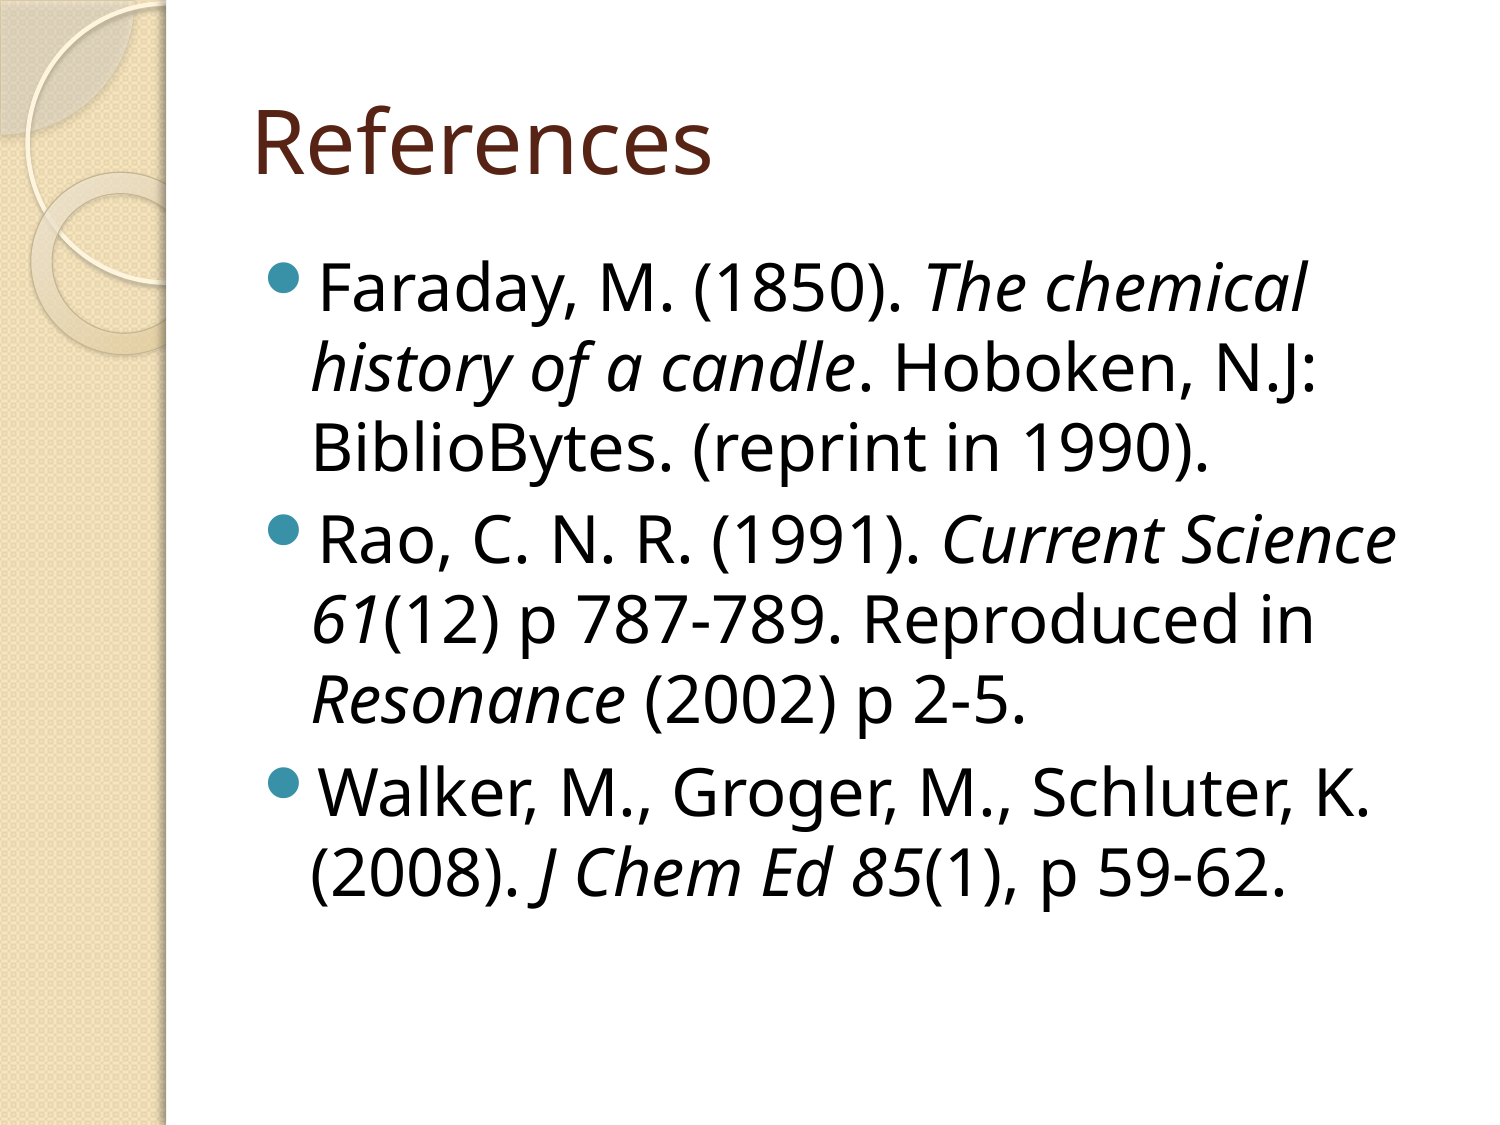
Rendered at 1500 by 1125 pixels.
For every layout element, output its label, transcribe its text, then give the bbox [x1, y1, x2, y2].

title References [235, 45, 1466, 233]
list Faraday, M. (1850). The chemical history of a candle. Hoboken, N.J: BiblioBytes. (reprint in 1990). Rao, C. N. R. (1991). Current Science 61(12) p 787-789. Reproduced in Resonance (2002) p 2-5. Walker, M., Groger, M., Schluter, K. (2008). J Chem Ed 85(1), p 59-62. [235, 237, 1466, 1025]
